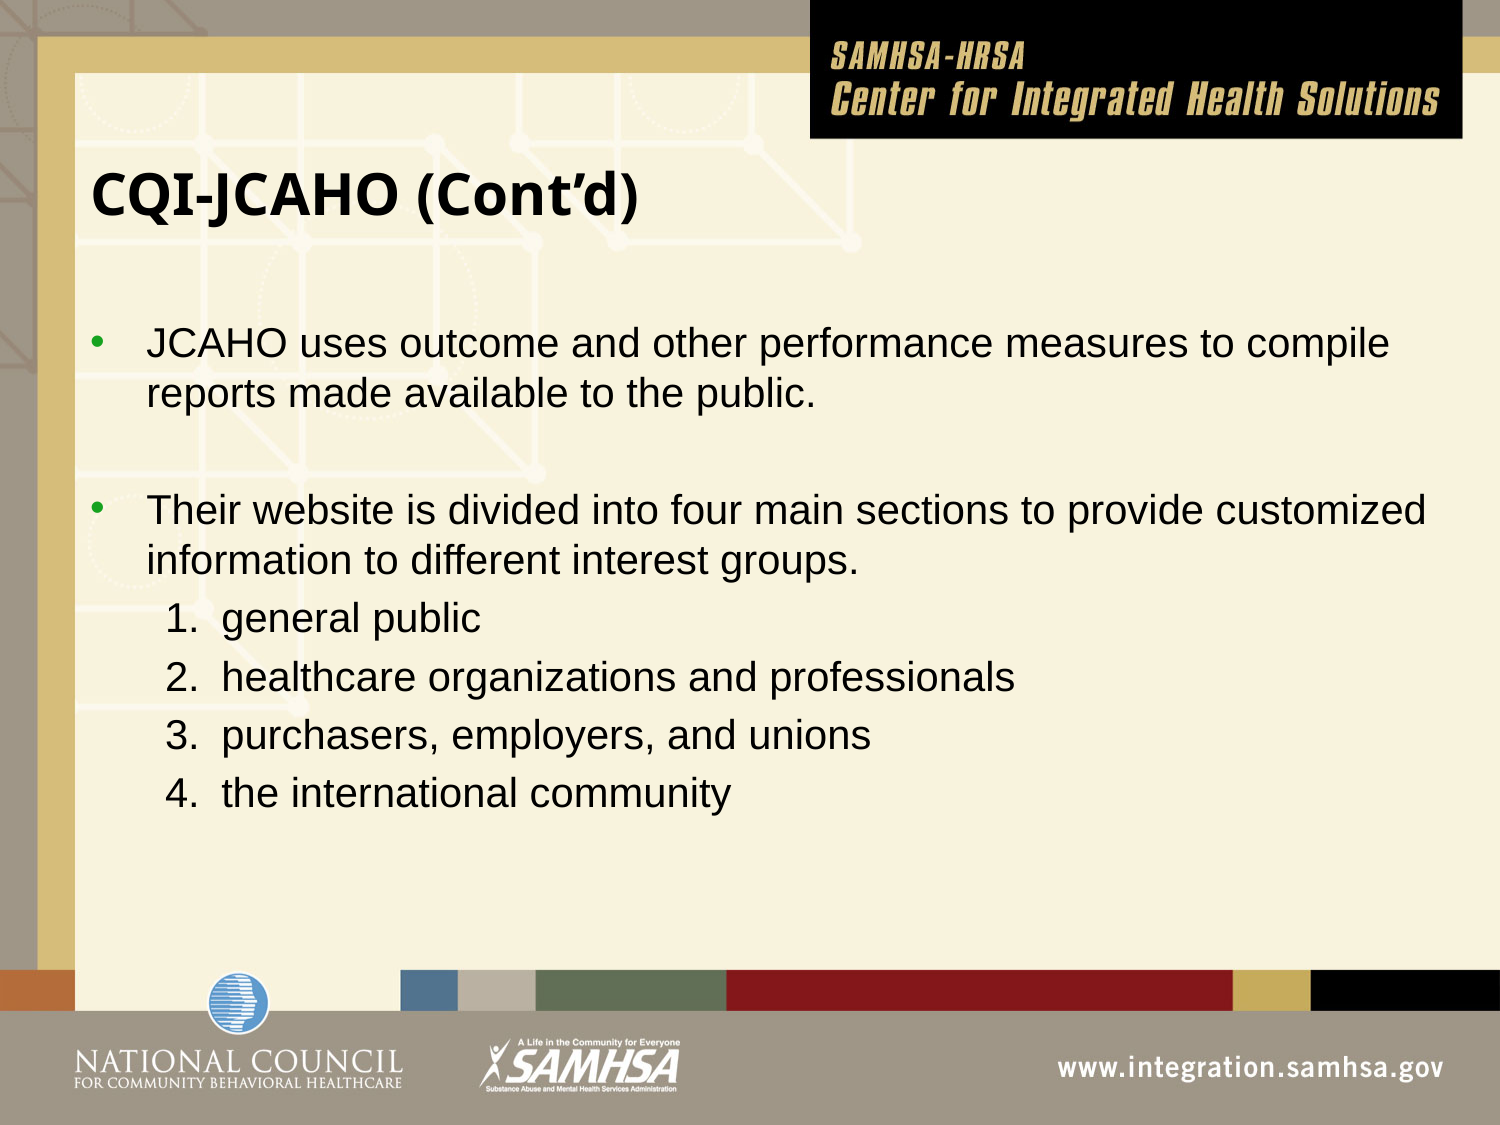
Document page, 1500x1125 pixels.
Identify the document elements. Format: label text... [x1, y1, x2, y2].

list JCAHO uses outcome and other performance measures to compile reports made available to the public. Their website is divided into four main sections to provide customized information to different interest groups. general public healthcare organizations and professionals purchasers, employers, and unions the international community [75, 249, 1463, 838]
title CQI-JCAHO (Cont’d) [75, 149, 1388, 288]
picture [0, 0, 1500, 1125]
